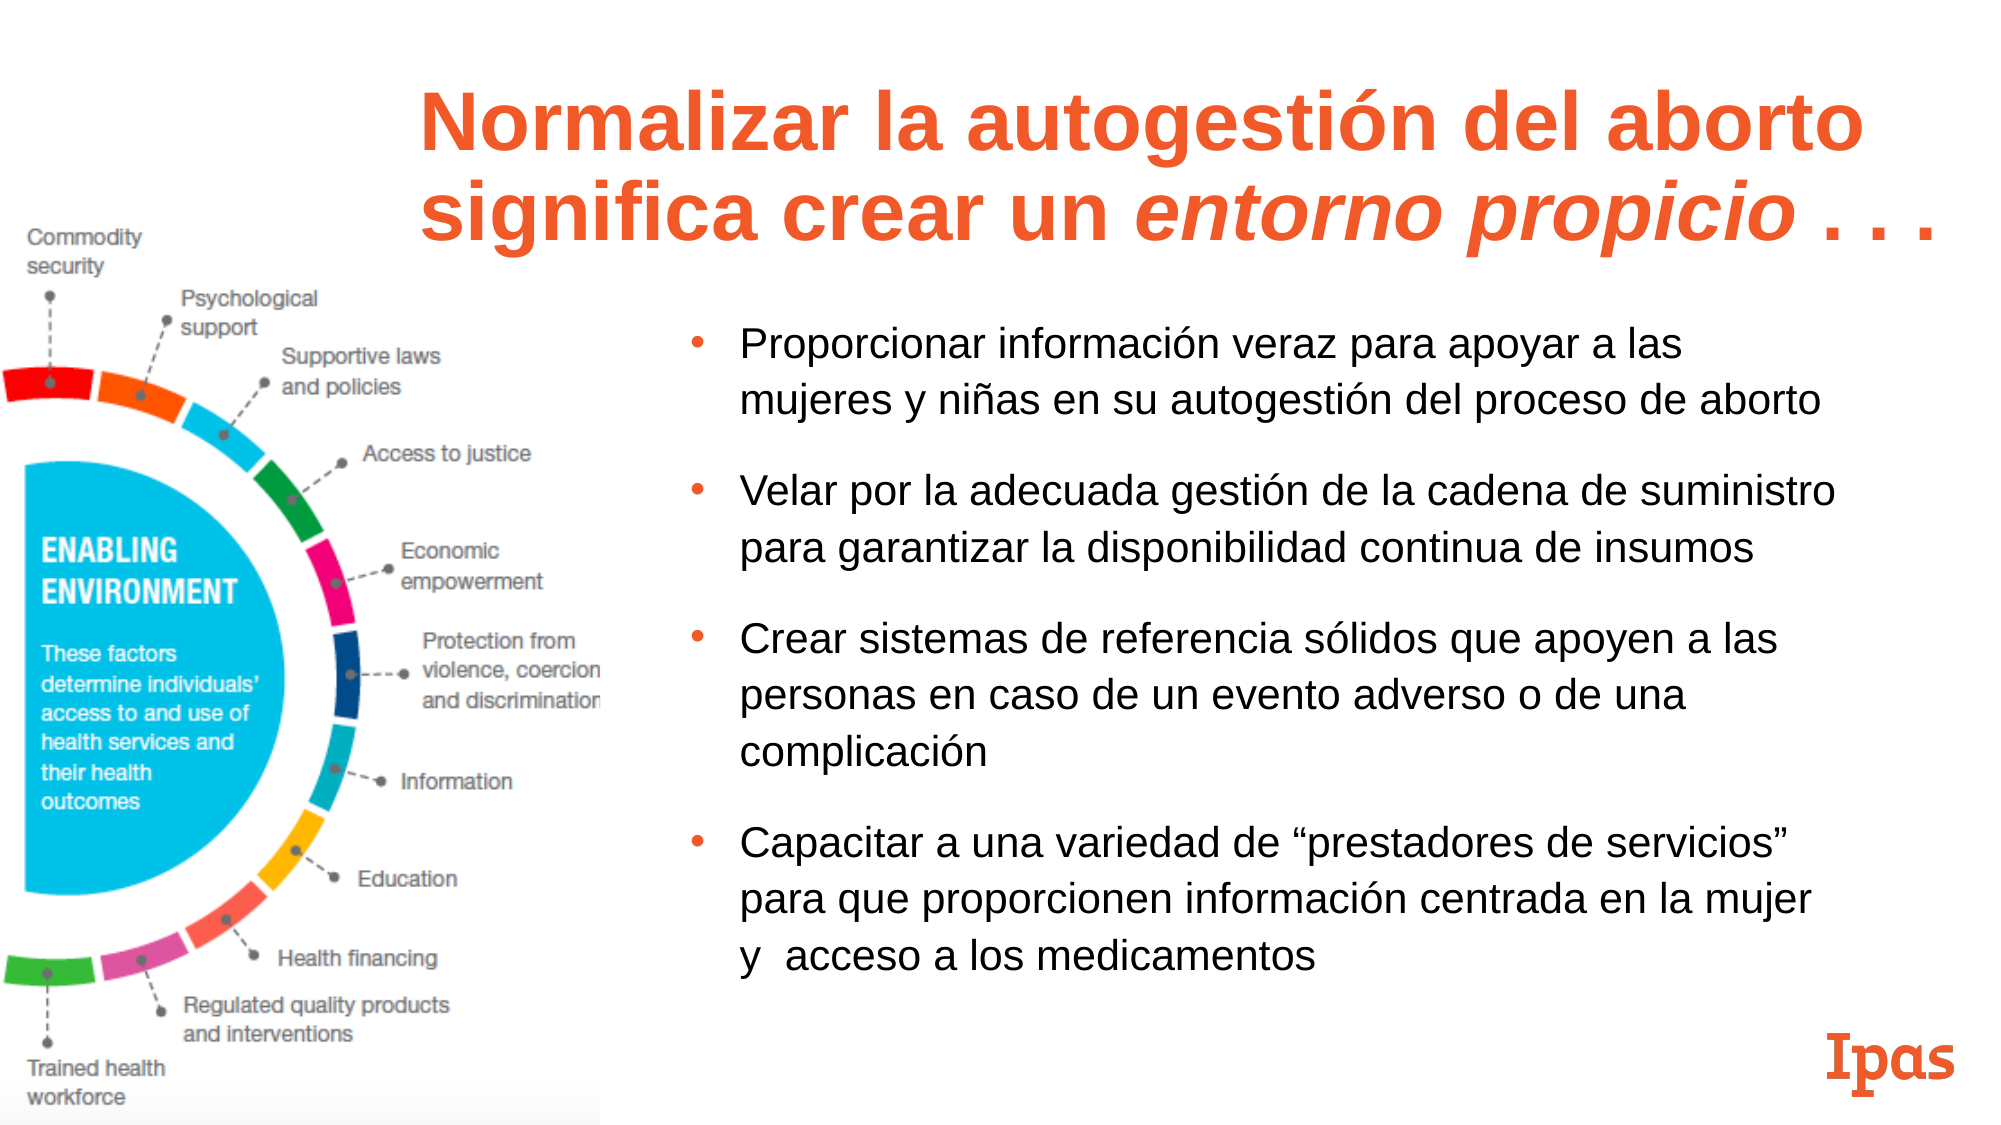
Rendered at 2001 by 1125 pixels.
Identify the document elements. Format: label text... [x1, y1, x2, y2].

picture [0, 193, 601, 1125]
title Normalizar la autogestión del aborto significa crear un entorno propicio . . . [404, 59, 1968, 278]
list Proporcionar información veraz para apoyar a las mujeres y niñas en su autogestión del proceso de aborto Velar por la adecuada gestión de la cadena de suministro para garantizar la disponibilidad continua de insumos Crear sistemas de referencia sólidos que apoyen a las personas en caso de un evento adverso o de una complicación Capacitar a una variedad de “prestadores de servicios” para que proporcionen información centrada en la mujer y acceso a los medicamentos [675, 302, 1853, 1017]
picture [1827, 1033, 1954, 1097]
